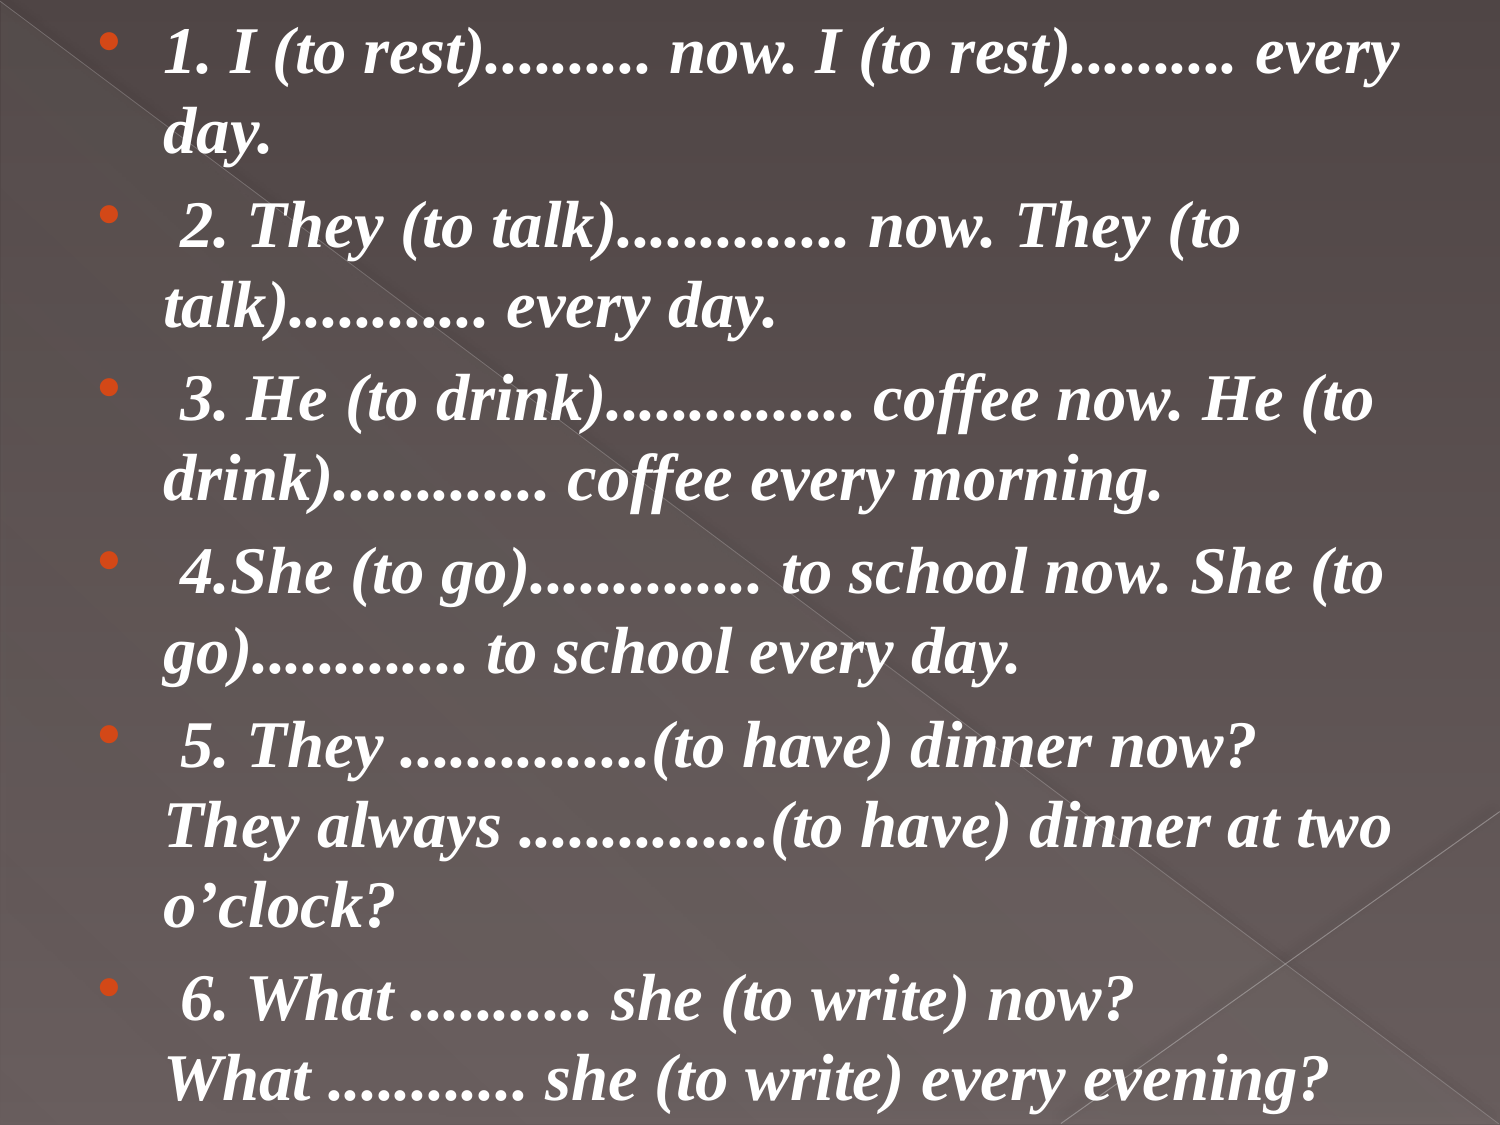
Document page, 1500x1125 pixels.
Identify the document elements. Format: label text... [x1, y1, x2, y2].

list 1. I (to rest).......... now. I (to rest).......... every day. 2. They (to talk).............. now. They (to talk)............ every day. 3. He (to drink)............... coffee now. He (to drink)............. coffee every morning. 4.She (to go).............. to school now. She (to go)............. to school every day. 5. They ...............(to have) dinner now? They always ...............(to have) dinner at two o’clock? 6. What ........... she (to write) now? What ............ she (to write) every evening? [75, 0, 1425, 1125]
